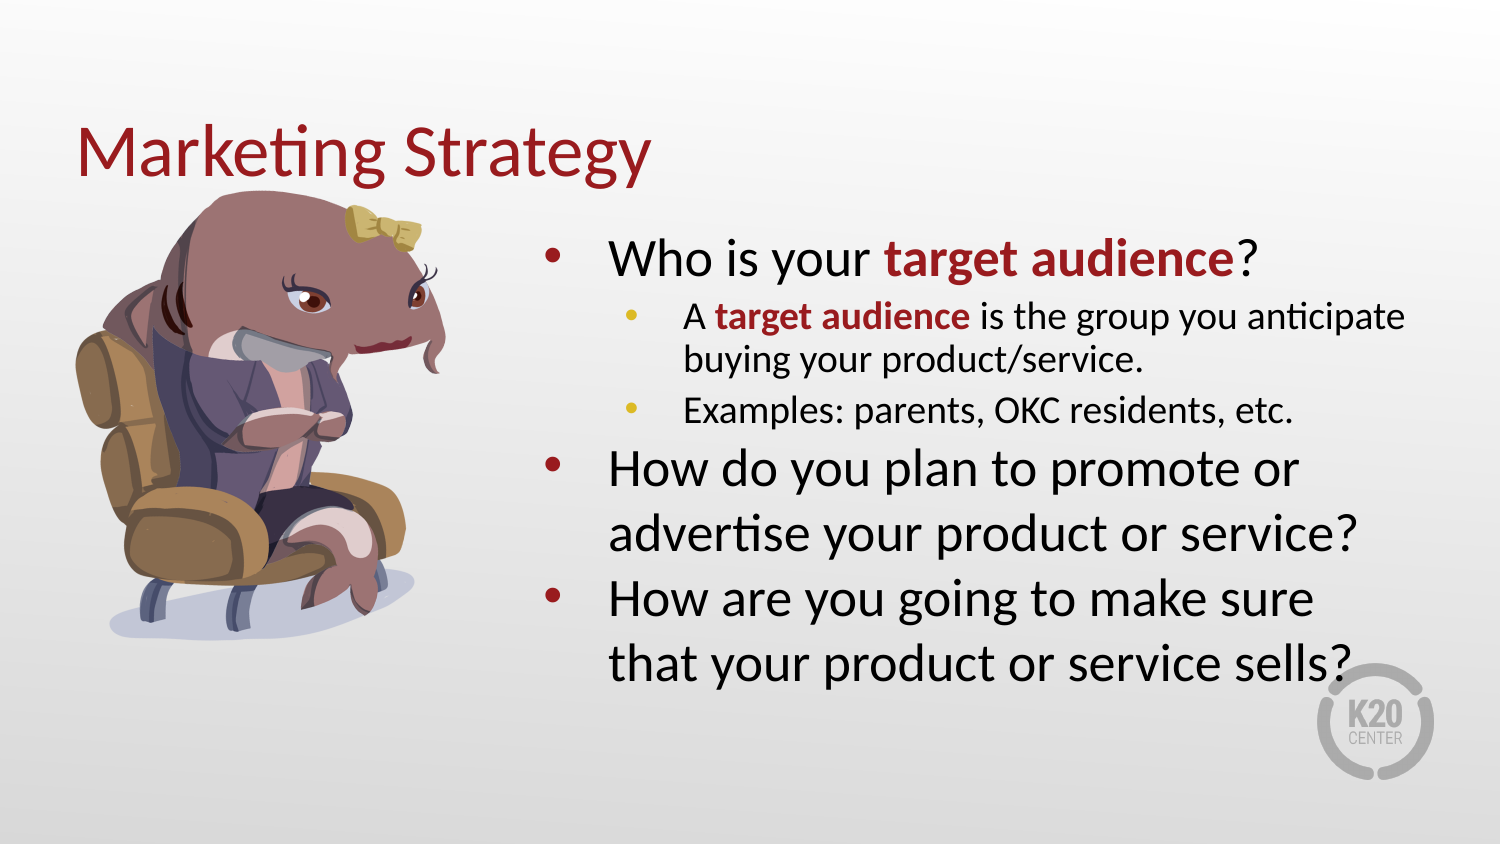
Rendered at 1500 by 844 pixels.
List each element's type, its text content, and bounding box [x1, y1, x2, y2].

picture [1300, 646, 1451, 797]
title Marketing Strategy [75, 50, 1425, 191]
picture [74, 190, 446, 641]
list Who is your target audience? A target audience is the group you anticipate buying your product/service. Examples: parents, OKC residents, etc. How do you plan to promote or advertise your product or service? How are you going to make sure that your product or service sells? [518, 214, 1425, 779]
